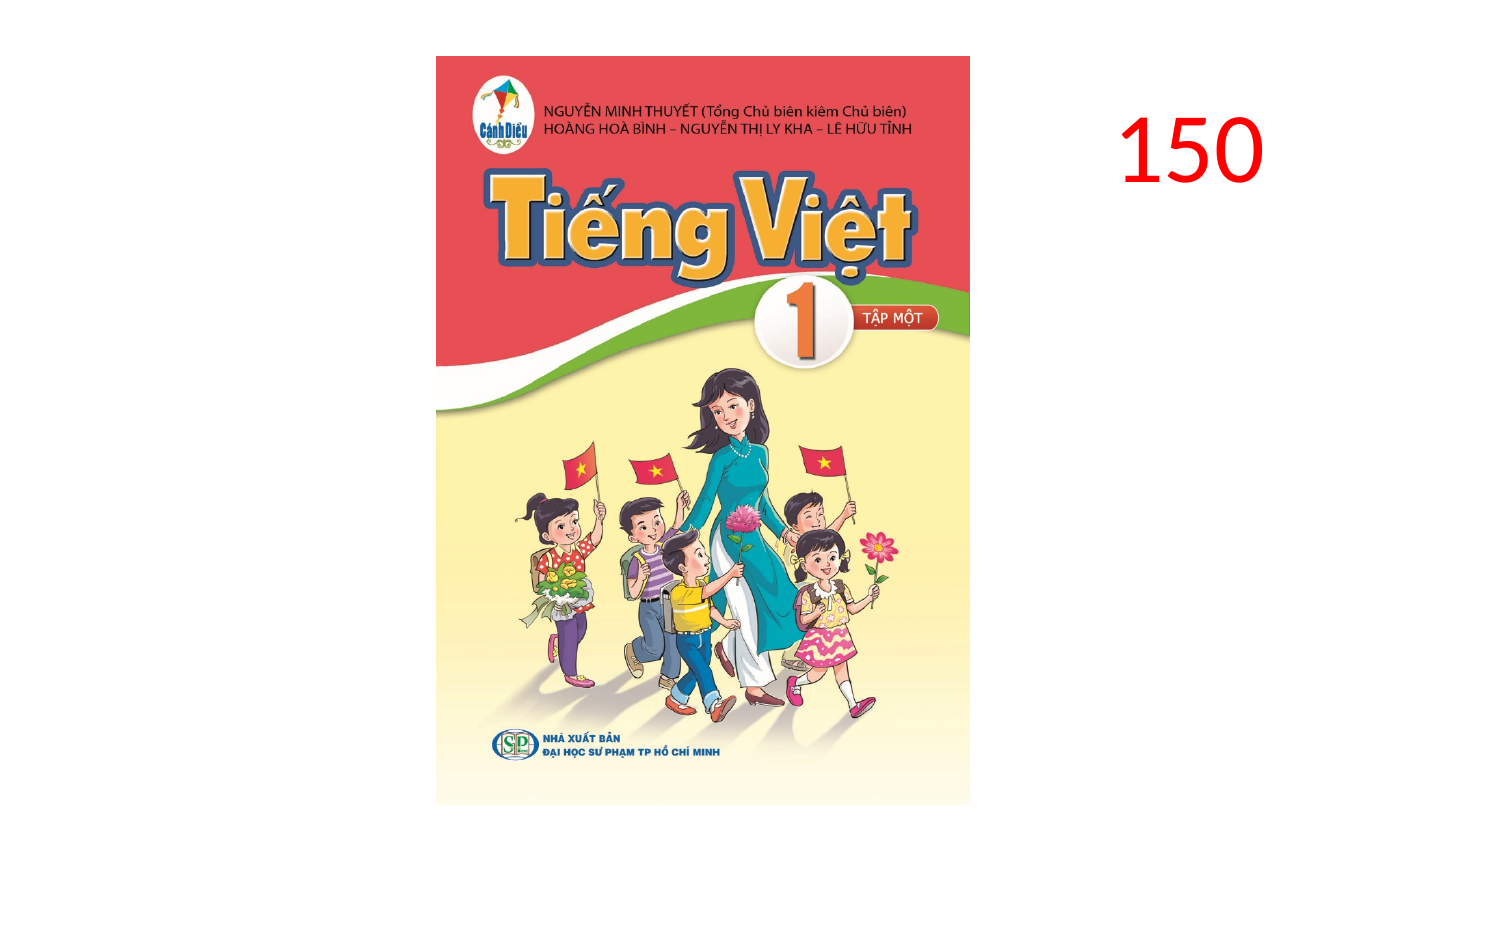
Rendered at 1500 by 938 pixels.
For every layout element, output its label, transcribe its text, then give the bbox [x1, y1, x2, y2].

picture [435, 56, 970, 805]
text_box 150 [1098, 75, 1352, 210]
